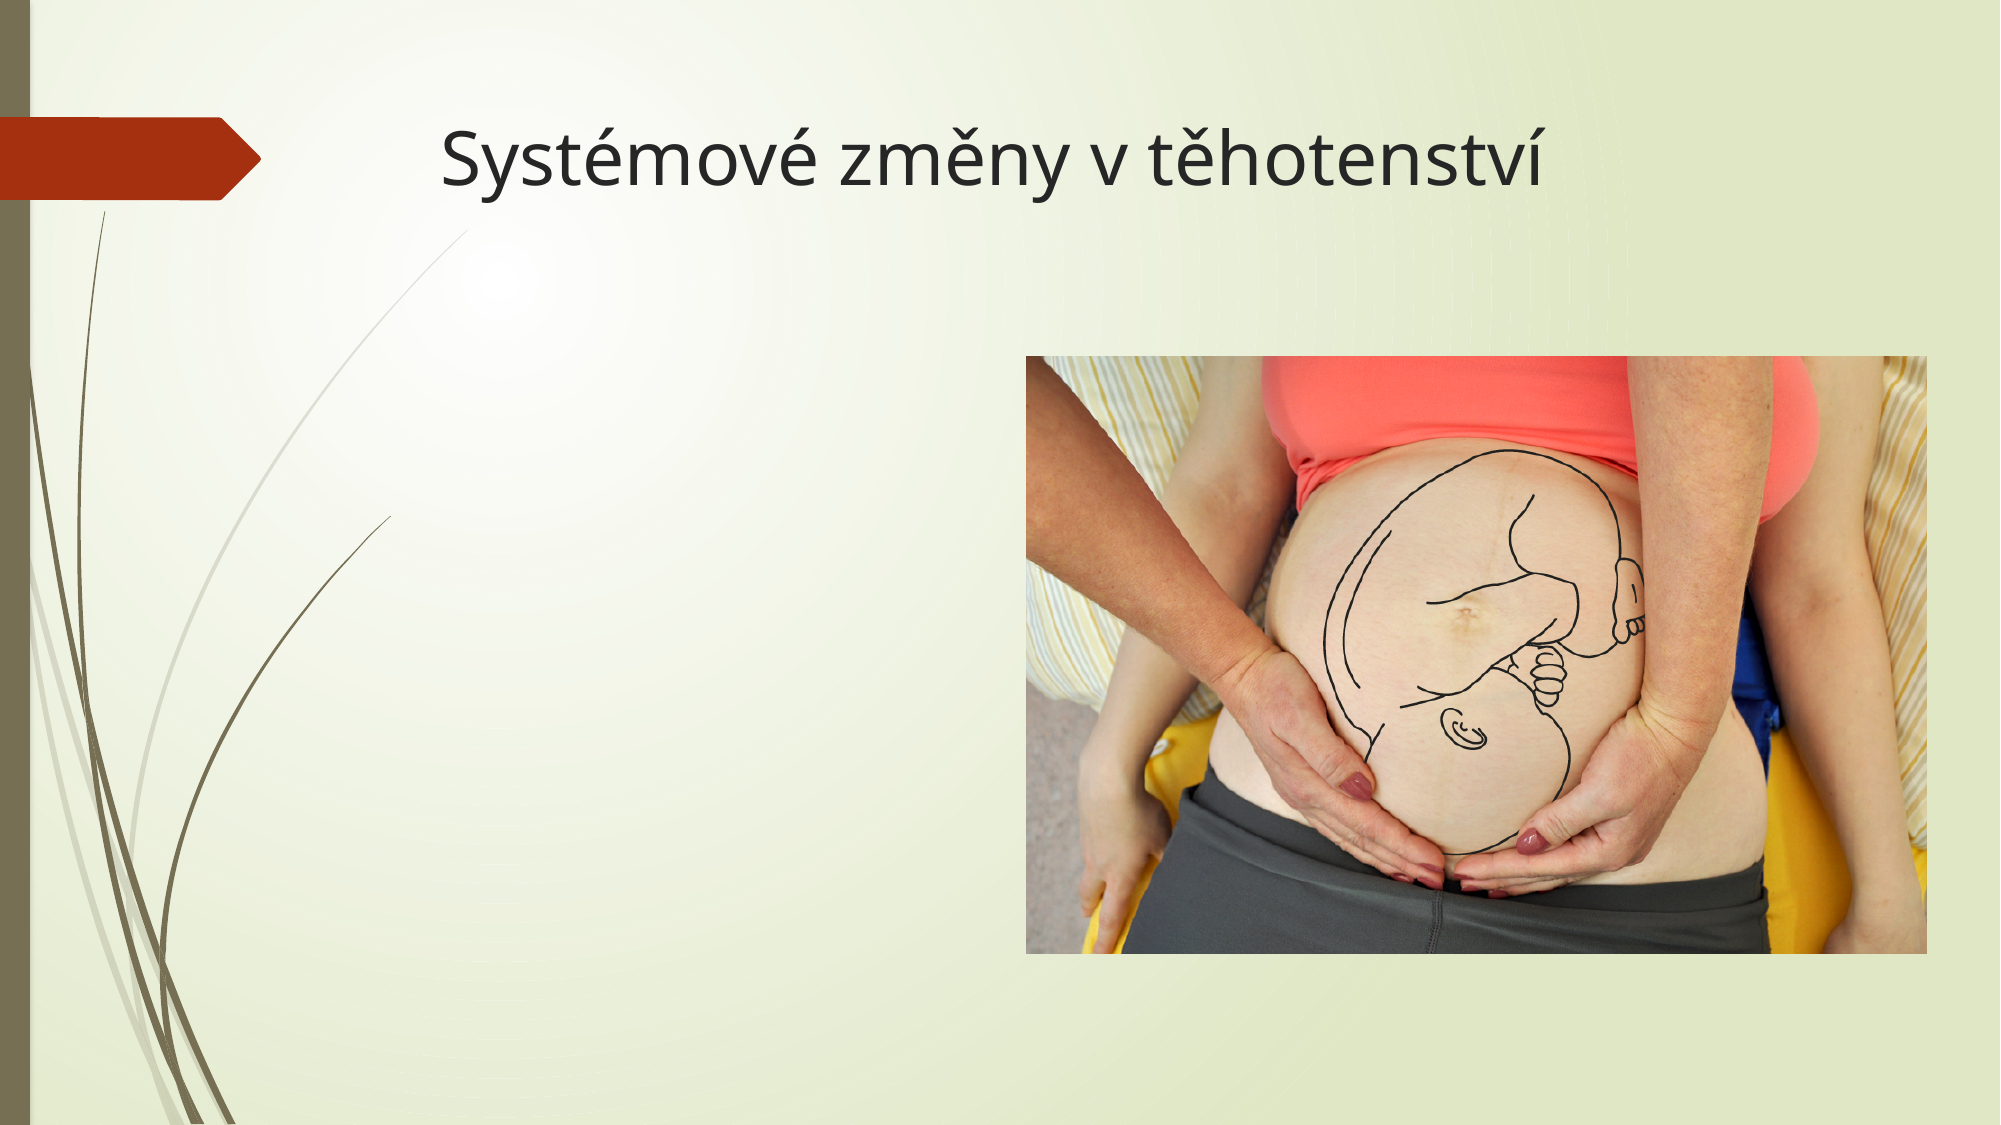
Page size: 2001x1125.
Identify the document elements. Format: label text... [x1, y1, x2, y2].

title Systémové změny v těhotenství [425, 102, 1888, 313]
picture [1026, 356, 1928, 955]
